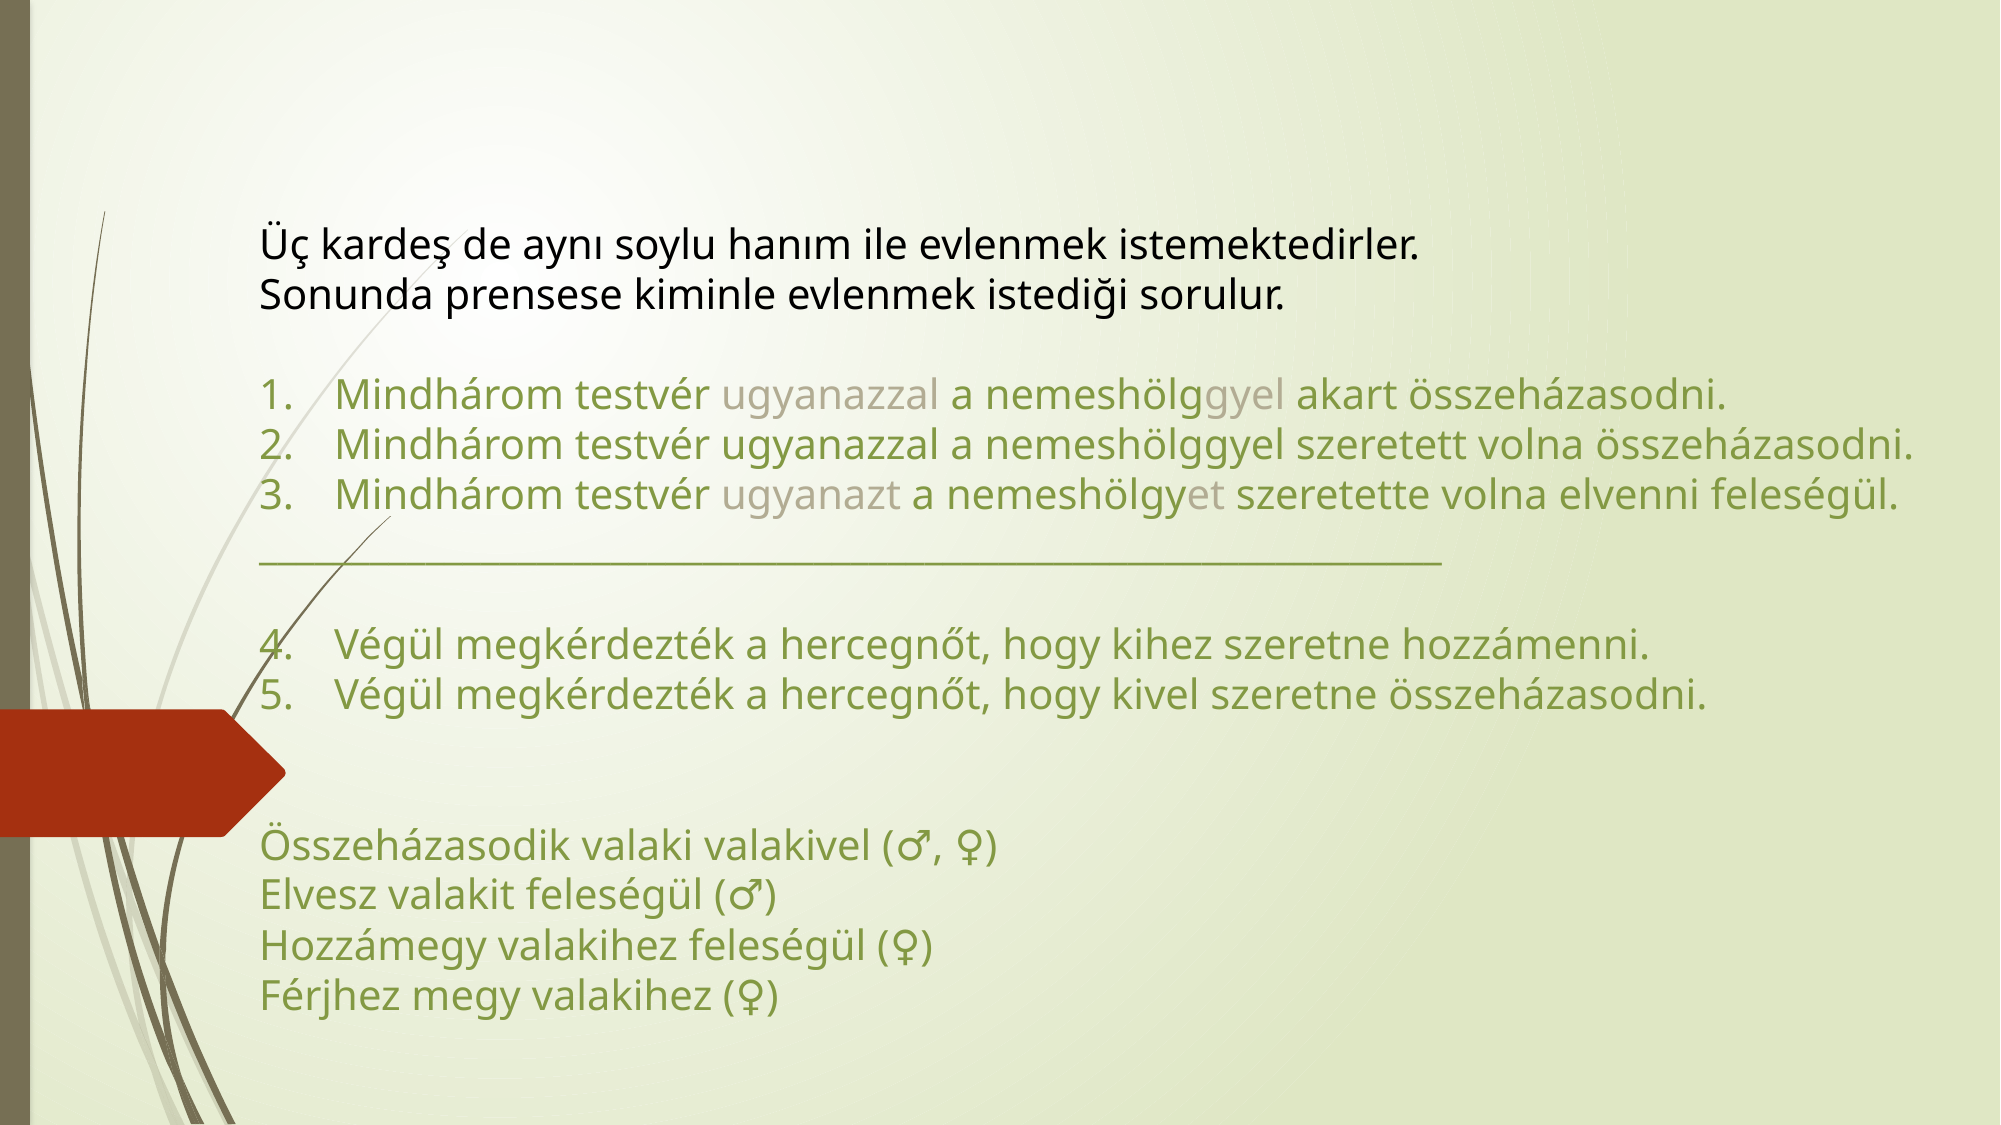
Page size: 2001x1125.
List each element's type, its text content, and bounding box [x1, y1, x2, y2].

text_box Üç kardeş de aynı soylu hanım ile evlenmek istemektedirler. Sonunda prensese kiminle evlenmek istediği sorulur. Mindhárom testvér ugyanazzal a nemeshölggyel akart összeházasodni. Mindhárom testvér ugyanazzal a nemeshölggyel szeretett volna összeházasodni. Mindhárom testvér ugyanazt a nemeshölgyet szeretette volna elvenni feleségül. ________________________________________________________________ Végül megkérdezték a hercegnőt, hogy kihez szeretne hozzámenni. Végül megkérdezték a hercegnőt, hogy kivel szeretne összeházasodni. Összeházasodik valaki valakivel (♂, ♀) Elvesz valakit feleségül (♂) Hozzámegy valakihez feleségül (♀) Férjhez megy valakihez (♀) [244, 160, 2000, 1026]
